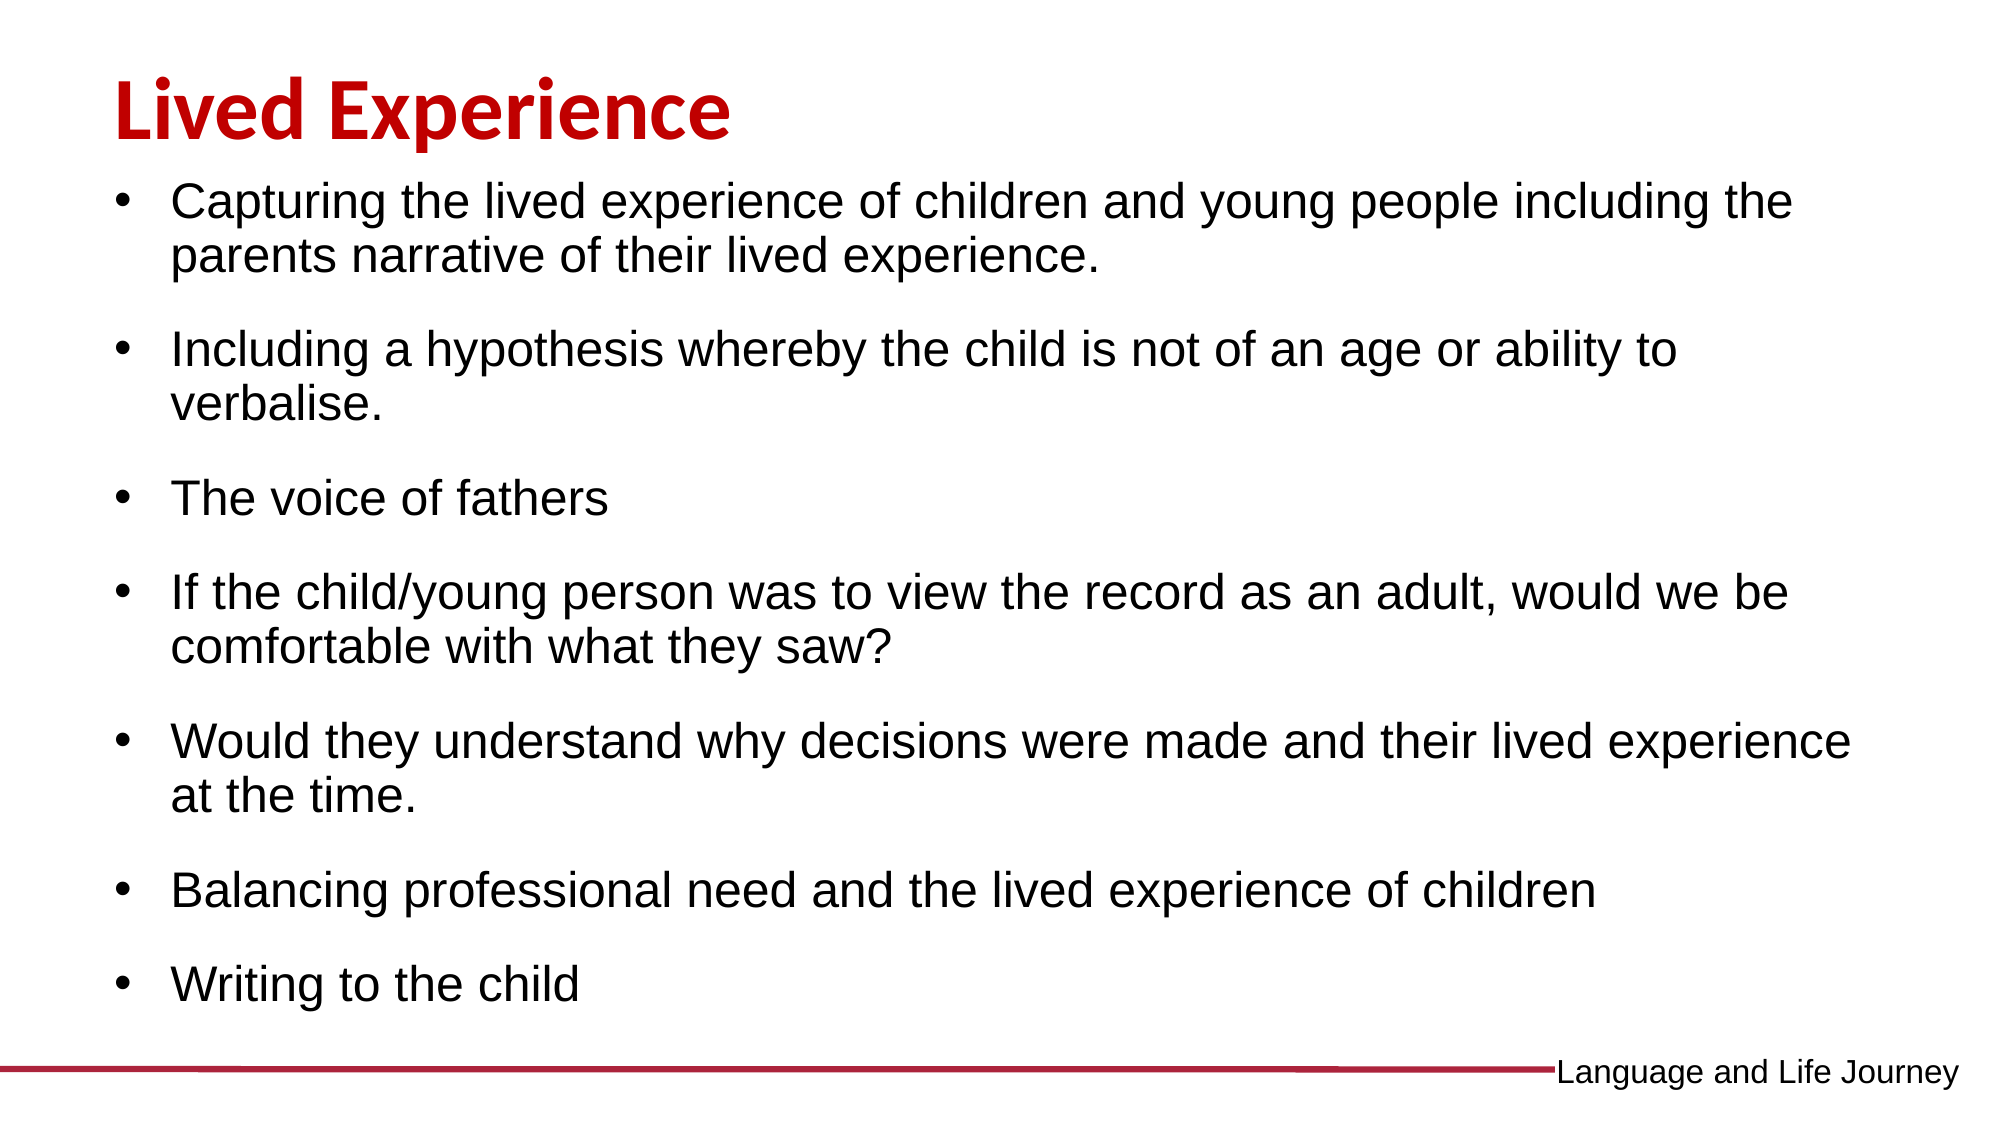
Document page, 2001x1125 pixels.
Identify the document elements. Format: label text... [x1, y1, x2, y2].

text_box Capturing the lived experience of children and young people including the parents narrative of their lived experience. Including a hypothesis whereby the child is not of an age or ability to verbalise. The voice of fathers If the child/young person was to view the record as an adult, would we be comfortable with what they saw? Would they understand why decisions were made and their lived experience at the time. Balancing professional need and the lived experience of children Writing to the child [99, 167, 1914, 1058]
title Language and Life Journey [160, 1046, 1975, 1098]
subtitle Lived Experience [99, 55, 1914, 167]
